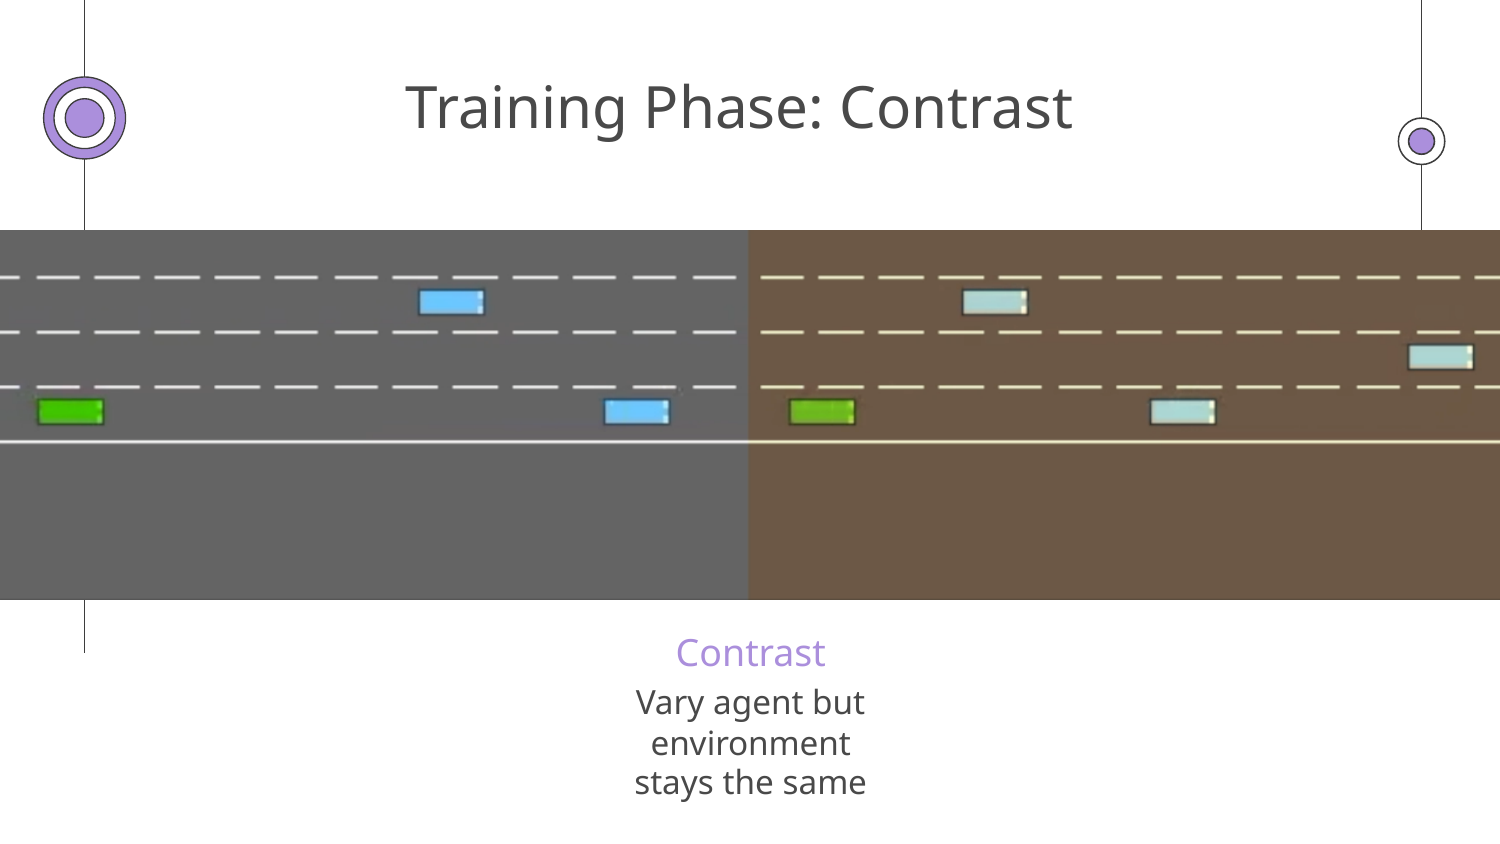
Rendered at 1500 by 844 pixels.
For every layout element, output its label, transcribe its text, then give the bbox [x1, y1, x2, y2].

subtitle Vary agent but environment stays the same [606, 666, 896, 844]
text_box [0, 229, 1500, 601]
subtitle Contrast [606, 613, 896, 666]
title Training Phase: Contrast [281, 55, 1197, 153]
